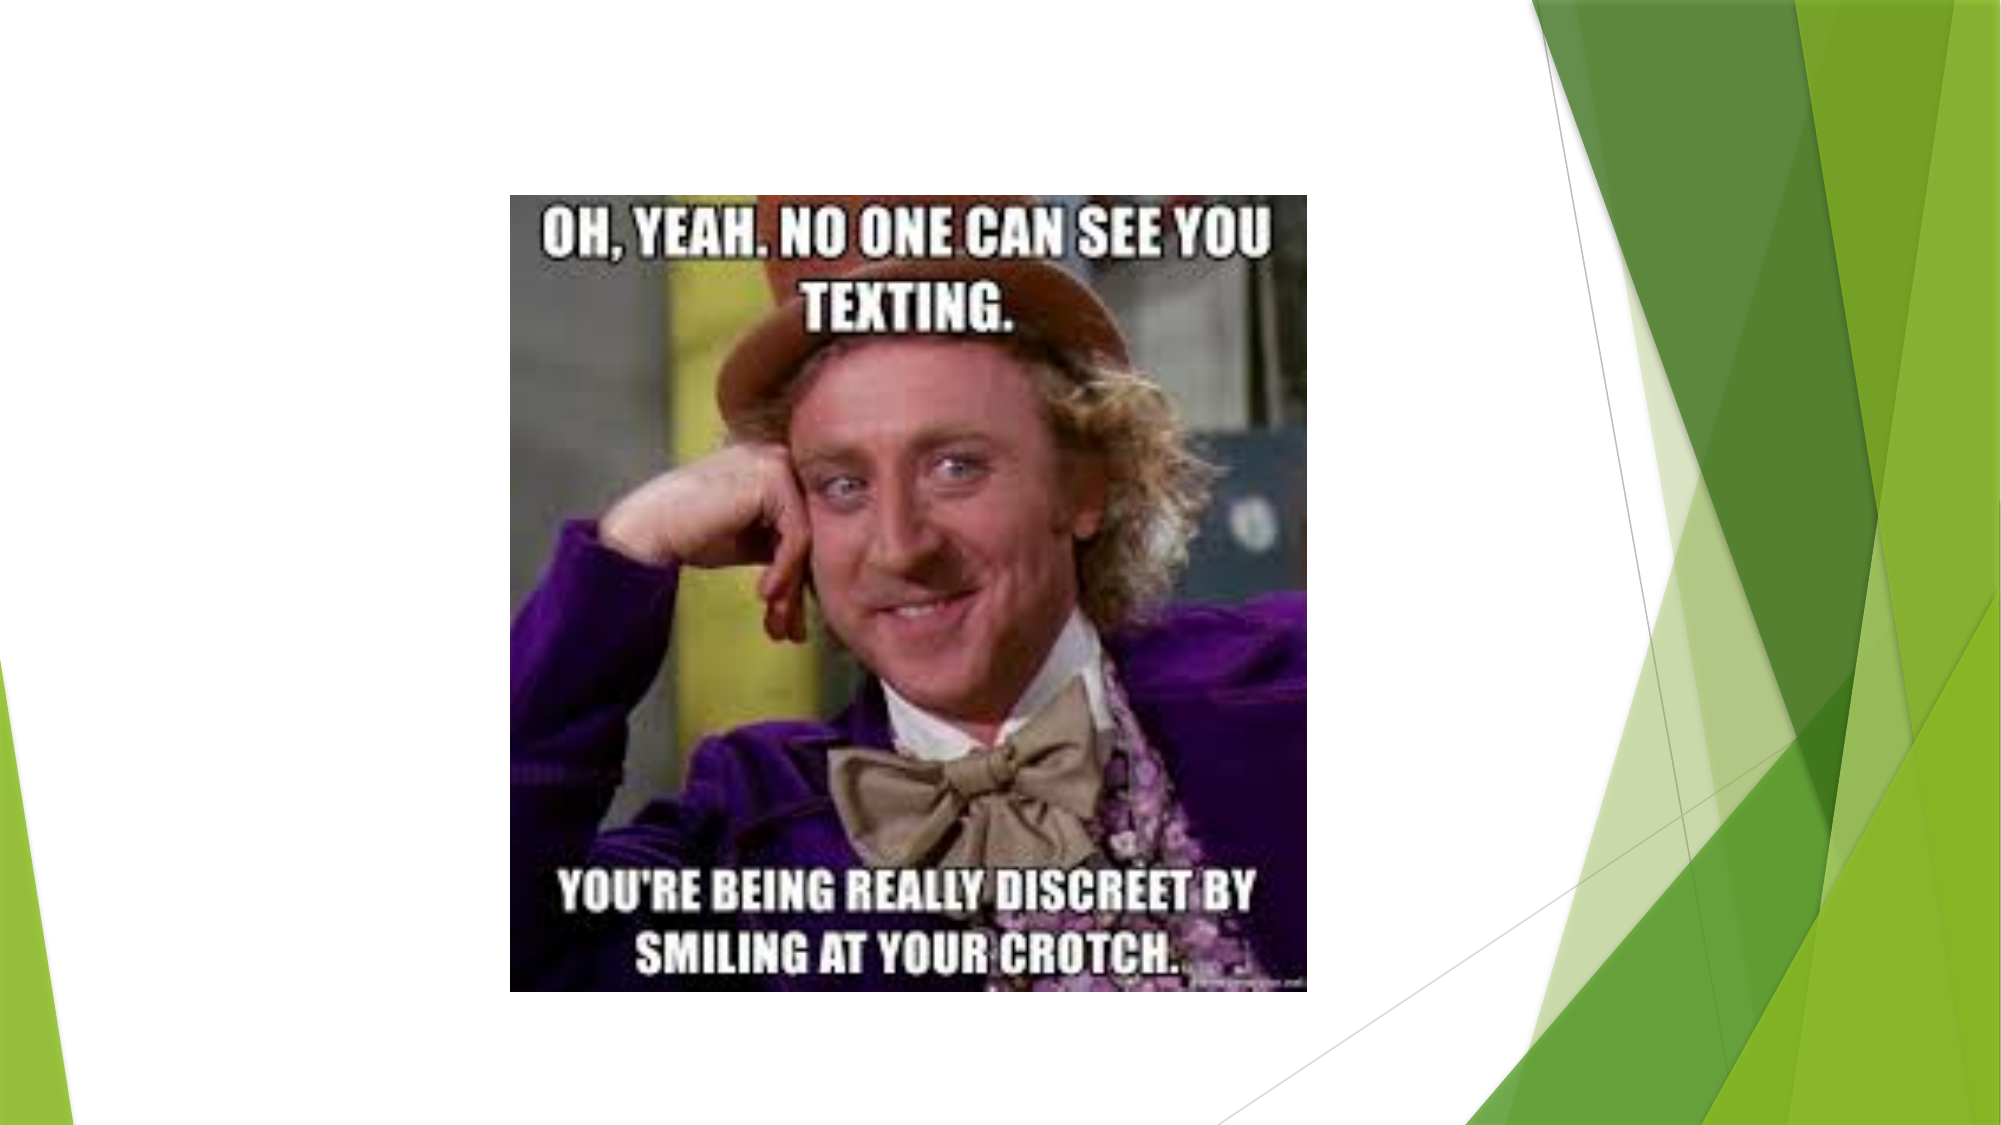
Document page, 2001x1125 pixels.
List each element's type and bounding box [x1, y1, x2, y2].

list [509, 195, 1308, 993]
